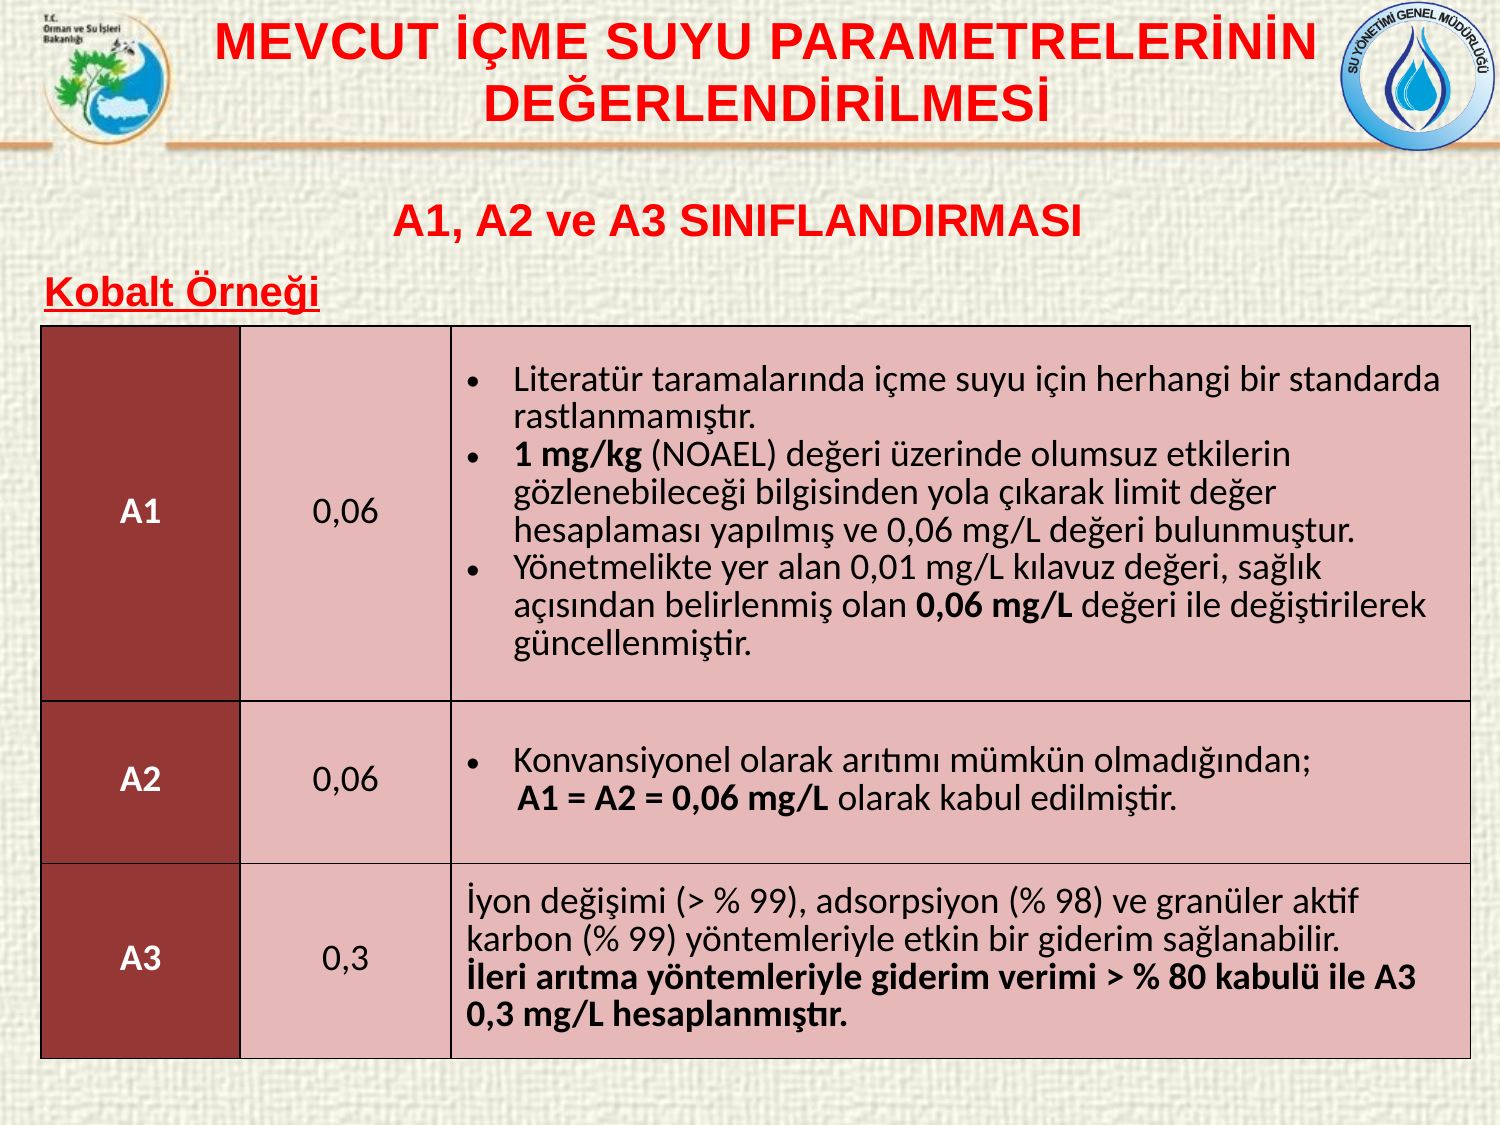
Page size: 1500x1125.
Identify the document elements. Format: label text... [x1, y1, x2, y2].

table_cell 0,06 [241, 702, 450, 863]
table_header Literatür taramalarında içme suyu için herhangi bir standarda rastlanmamıştır. 1 mg/kg (NOAEL) değeri üzerinde olumsuz etkilerin gözlenebileceği bilgisinden yola çıkarak limit değer hesaplaması yapılmış ve 0,06 mg/L değeri bulunmuştur. Yönetmelikte yer alan 0,01 mg/L kılavuz değeri, sağlık açısından belirlenmiş olan 0,06 mg/L değeri ile değiştirilerek güncellenmiştir. [452, 327, 1470, 700]
table_cell Konvansiyonel olarak arıtımı mümkün olmadığından; A1 = A2 = 0,06 mg/L olarak kabul edilmiştir. [452, 702, 1470, 863]
table_header 0,06 [241, 327, 450, 700]
table_cell A2 [42, 702, 239, 863]
picture [0, 0, 1500, 1125]
table_header A1 [42, 327, 239, 700]
text_box MEVCUT İÇME SUYU PARAMETRELERİNİN DEĞERLENDİRİLMESİ [182, 0, 1353, 140]
table_cell 0,3 [241, 864, 450, 1058]
text_box A1, A2 ve A3 SINIFLANDIRMASI Kobalt Örneği [29, 160, 1447, 393]
table_cell A3 [42, 864, 239, 1058]
table_cell İyon değişimi (> % 99), adsorpsiyon (% 98) ve granüler aktif karbon (% 99) yöntemleriyle etkin bir giderim sağlanabilir. İleri arıtma yöntemleriyle giderim verimi > % 80 kabulü ile A3 0,3 mg/L hesaplanmıştır. [452, 864, 1470, 1058]
